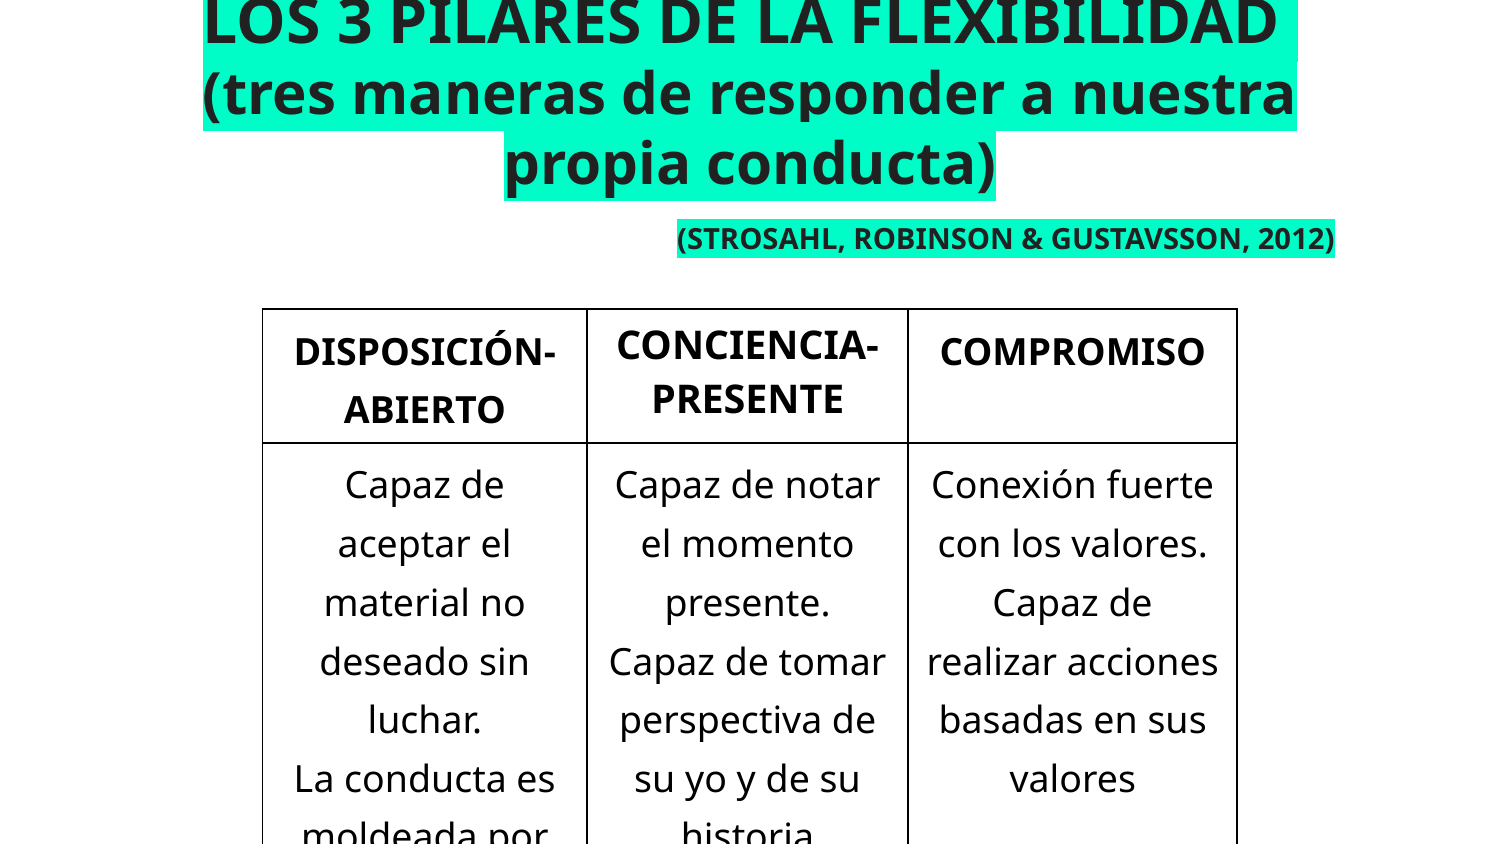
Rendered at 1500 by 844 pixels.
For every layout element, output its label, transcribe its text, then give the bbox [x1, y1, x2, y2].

table_cell Capaz de notar el momento presente. Capaz de tomar perspectiva de su yo y de su historia [588, 444, 907, 844]
table_cell Conexión fuerte con los valores. Capaz de realizar acciones basadas en sus valores [909, 444, 1236, 844]
table_header COMPROMISO [909, 310, 1236, 442]
table_cell Capaz de aceptar el material no deseado sin luchar. La conducta es moldeada por los resultados, no por reglas [263, 444, 586, 844]
table_header DISPOSICIÓN-ABIERTO [263, 310, 586, 442]
title LOS 3 PILARES DE LA FLEXIBILIDAD (tres maneras de responder a nuestra propia conducta) (STROSAHL, ROBINSON & GUSTAVSSON, 2012) [150, 60, 1350, 271]
table_header CONCIENCIA-PRESENTE [588, 310, 907, 442]
